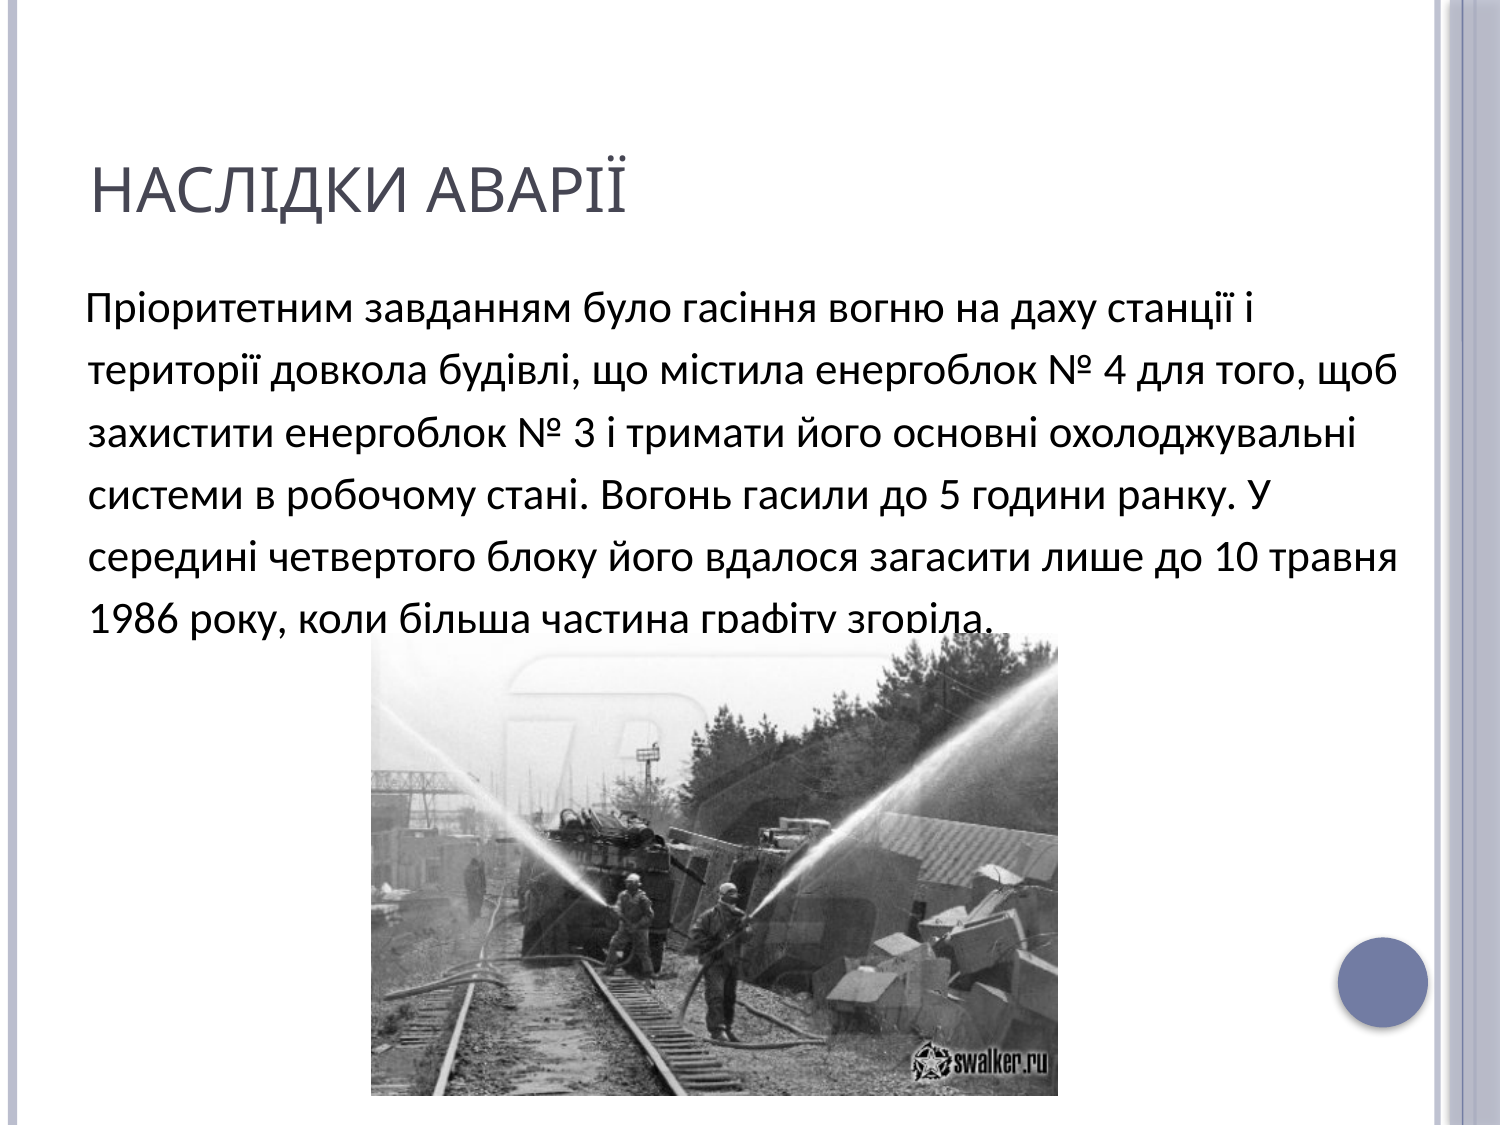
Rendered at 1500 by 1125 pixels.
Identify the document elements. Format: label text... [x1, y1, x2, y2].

title Наслідки аварії [75, 45, 1300, 233]
list Пріоритетним завданням було гасіння вогню на даху станції і території довкола будівлі, що містила енергоблок № 4 для того, щоб захистити енергоблок № 3 і тримати його основні охолоджувальні системи в робочому стані. Вогонь гасили до 5 години ранку. У середині четвертого блоку його вдалося загасити лише до 10 травня 1986 року, коли більша частина графіту згоріла. [29, 262, 1424, 657]
picture [371, 632, 1058, 1096]
